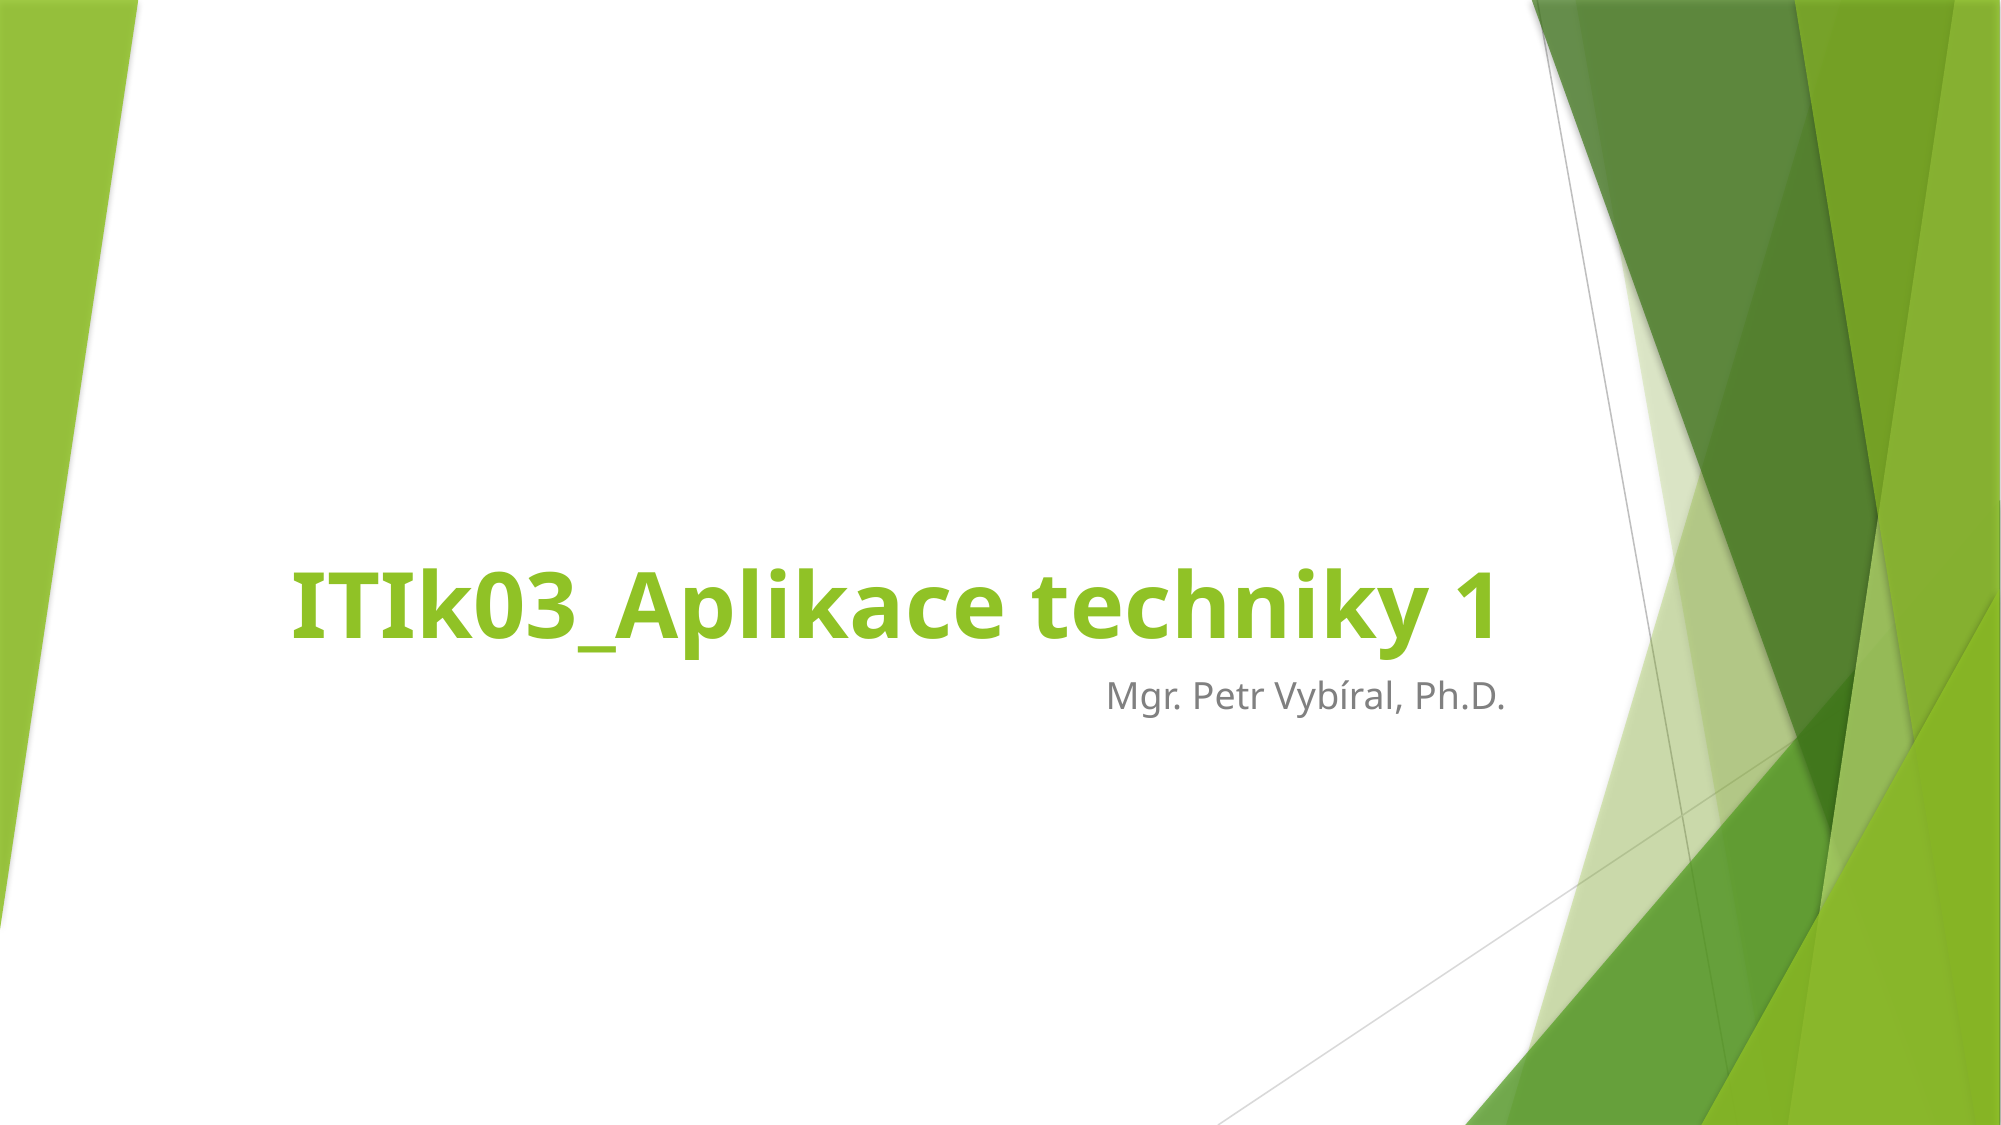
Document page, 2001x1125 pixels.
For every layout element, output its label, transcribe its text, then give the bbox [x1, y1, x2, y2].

subtitle Mgr. Petr Vybíral, Ph.D. [247, 664, 1522, 845]
title ITIk03_Aplikace techniky 1 [247, 394, 1522, 664]
